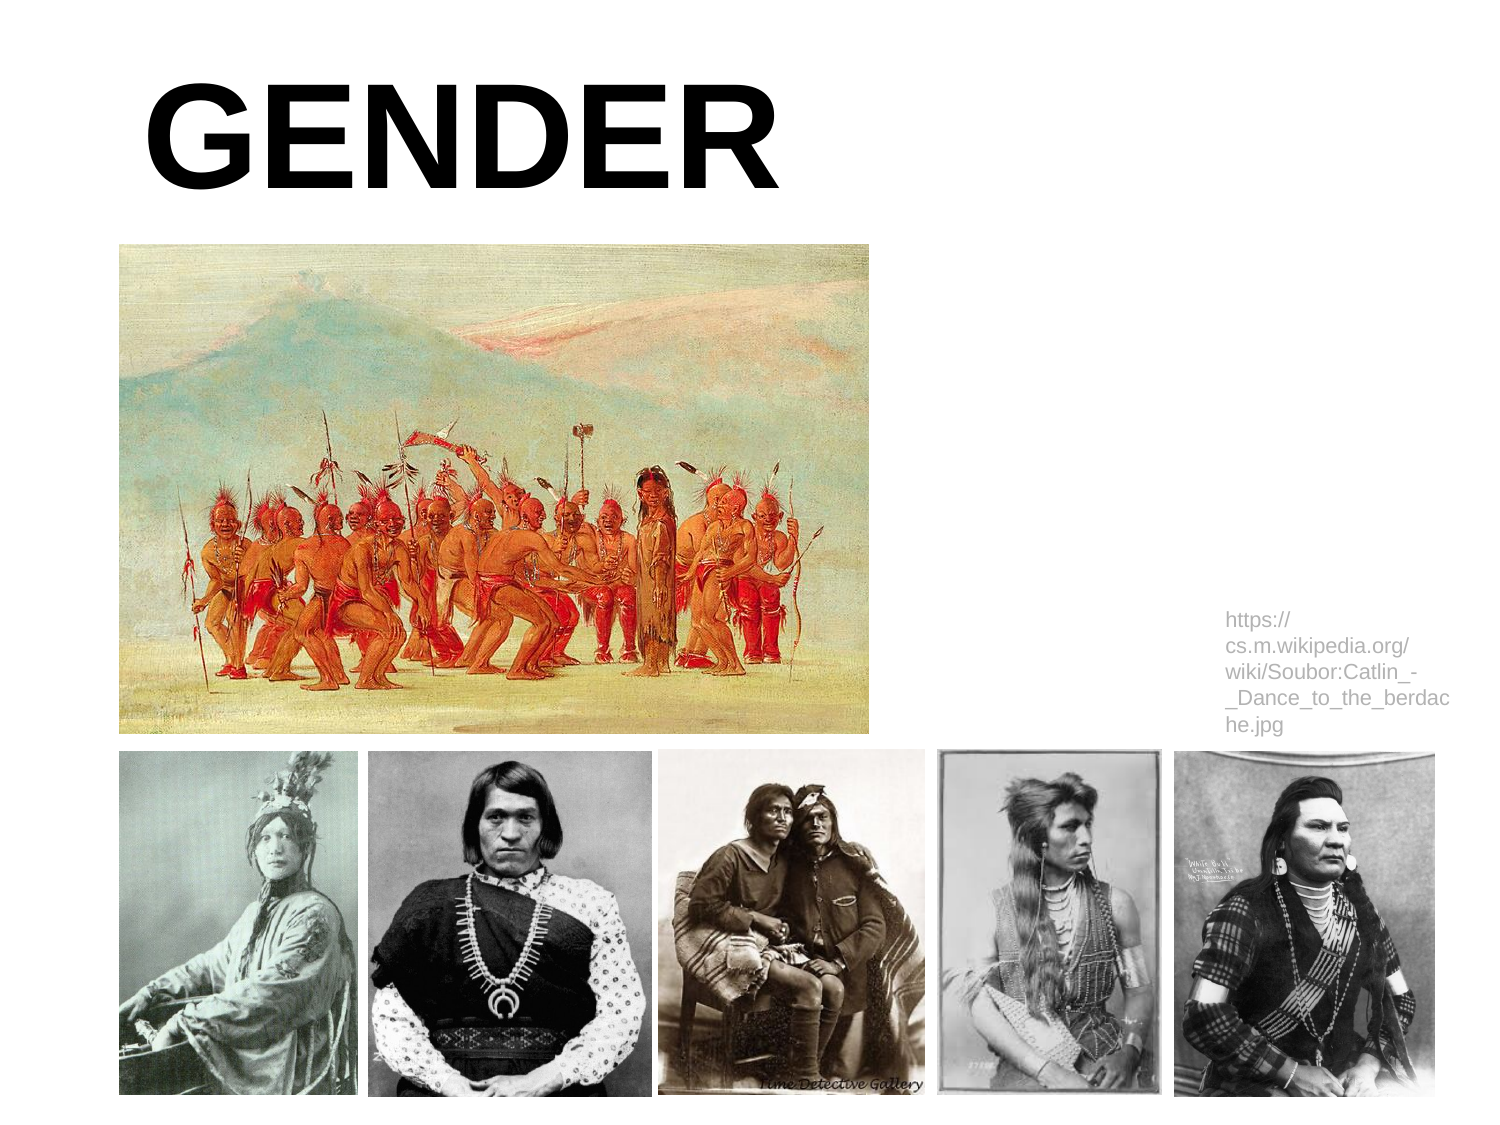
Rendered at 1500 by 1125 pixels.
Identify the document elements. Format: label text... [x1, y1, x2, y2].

picture [937, 749, 1162, 1095]
picture [367, 751, 652, 1097]
picture [119, 751, 358, 1095]
picture [658, 749, 925, 1095]
text_box https://cs.m.wikipedia.org/wiki/Soubor:Catlin_-_Dance_to_the_berdache.jpg [1210, 597, 1468, 744]
text_box GENDER [127, 31, 799, 227]
picture [119, 244, 869, 734]
picture [1174, 751, 1436, 1097]
